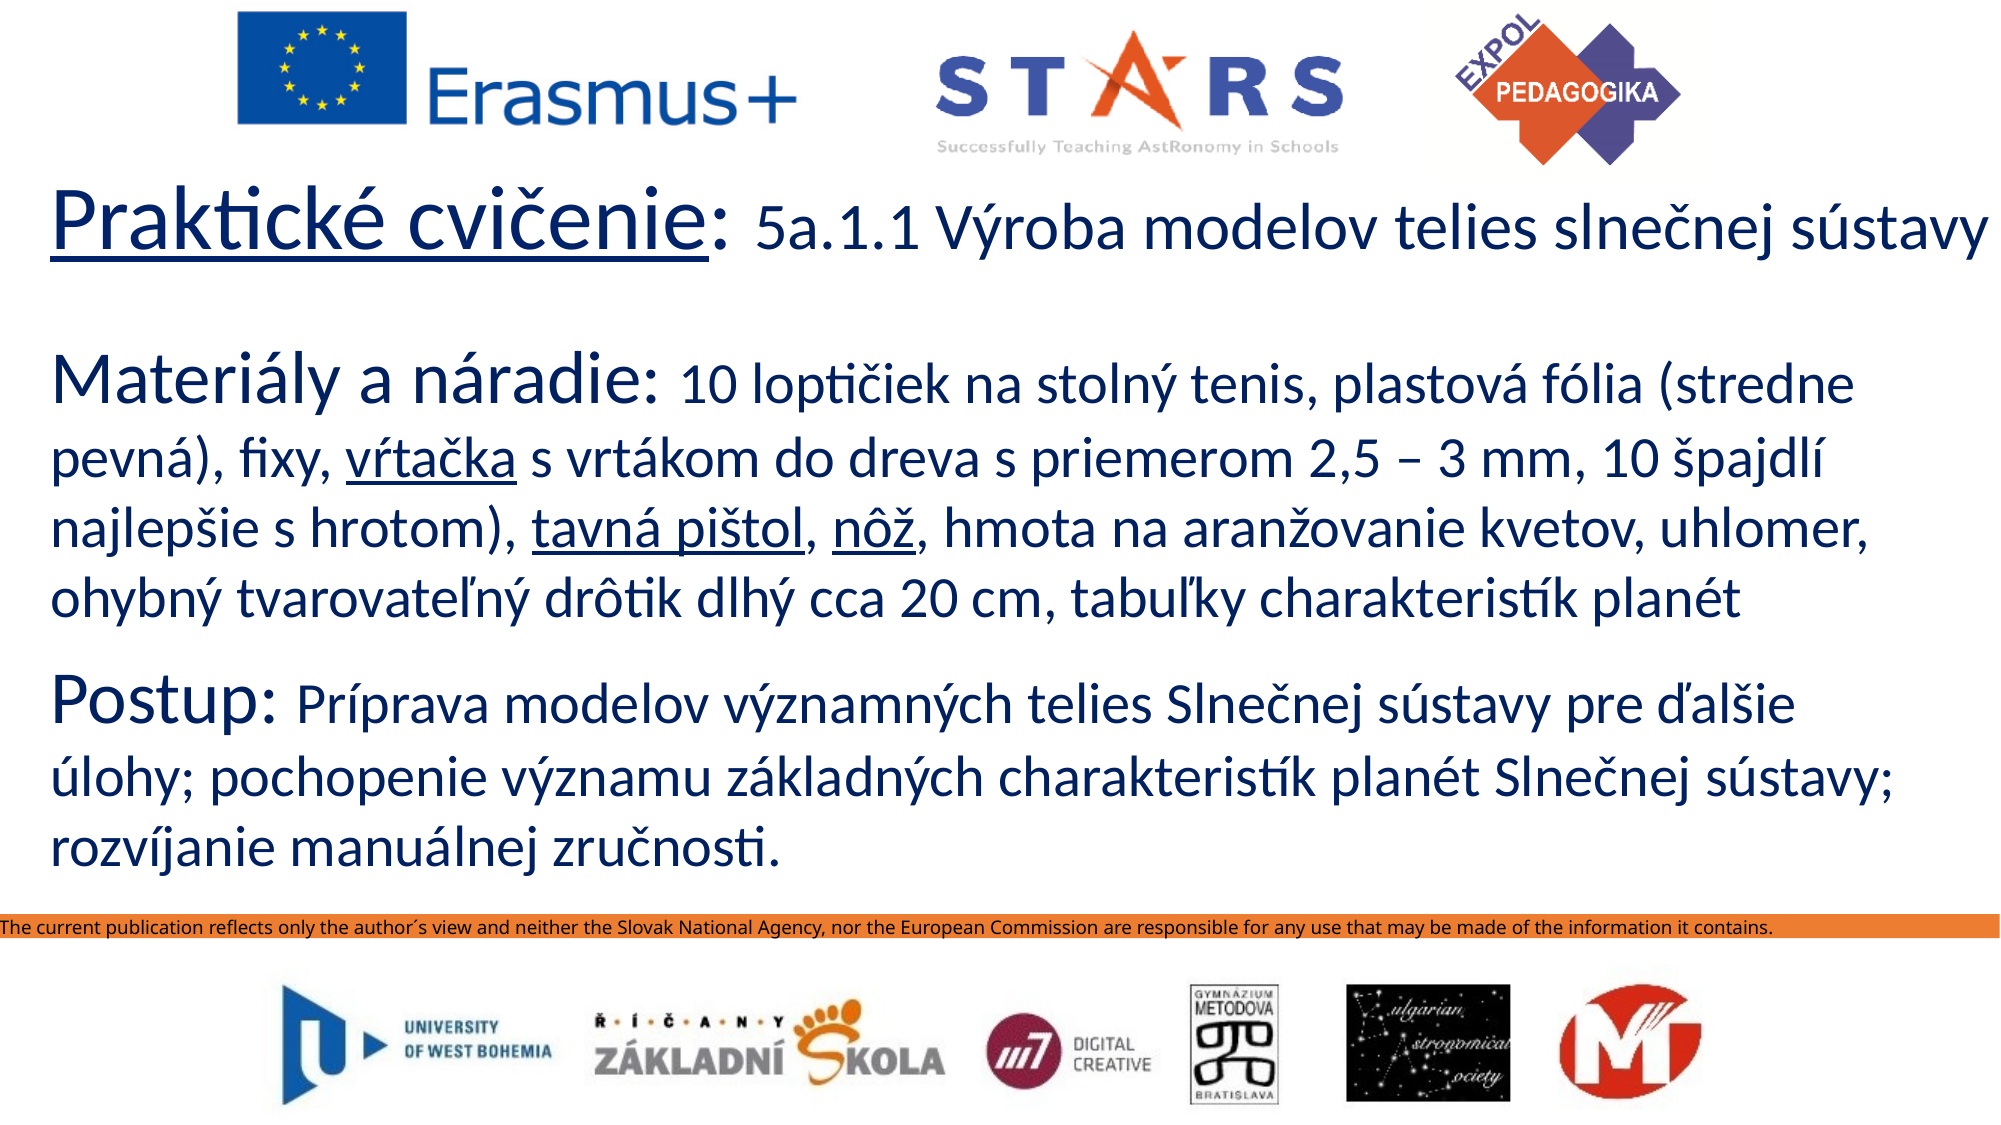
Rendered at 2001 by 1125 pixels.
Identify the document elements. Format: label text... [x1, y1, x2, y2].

text_box Postup: Príprava modelov významných telies Slnečnej sústavy pre ďalšie úlohy; pochopenie významu základných charakteristík planét Slnečnej sústavy; rozvíjanie manuálnej zručnosti. [42, 641, 1960, 886]
text_box Materiály a náradie: 10 loptičiek na stolný tenis, plastová fólia (stredne pevná), fixy, vŕtačka s vrtákom do dreva s priemerom 2,5 – 3 mm, 10 špajdlí najlepšie s hrotom), tavná pištol, nôž, hmota na aranžovanie kvetov, uhlomer, ohybný tvarovateľný drôtik dlhý cca 20 cm, tabuľky charakteristík planét [42, 321, 1960, 637]
text_box Praktické cvičenie: 5a.1.1 Výroba modelov telies slnečnej sústavy [42, 151, 2000, 356]
text_box The current publication reflects only the author´s view and neither the Slovak National Agency, nor the European Commission are responsible for any use that may be made of the information it contains. [0, 914, 2000, 939]
picture [205, 0, 1795, 181]
picture [260, 954, 1743, 1125]
